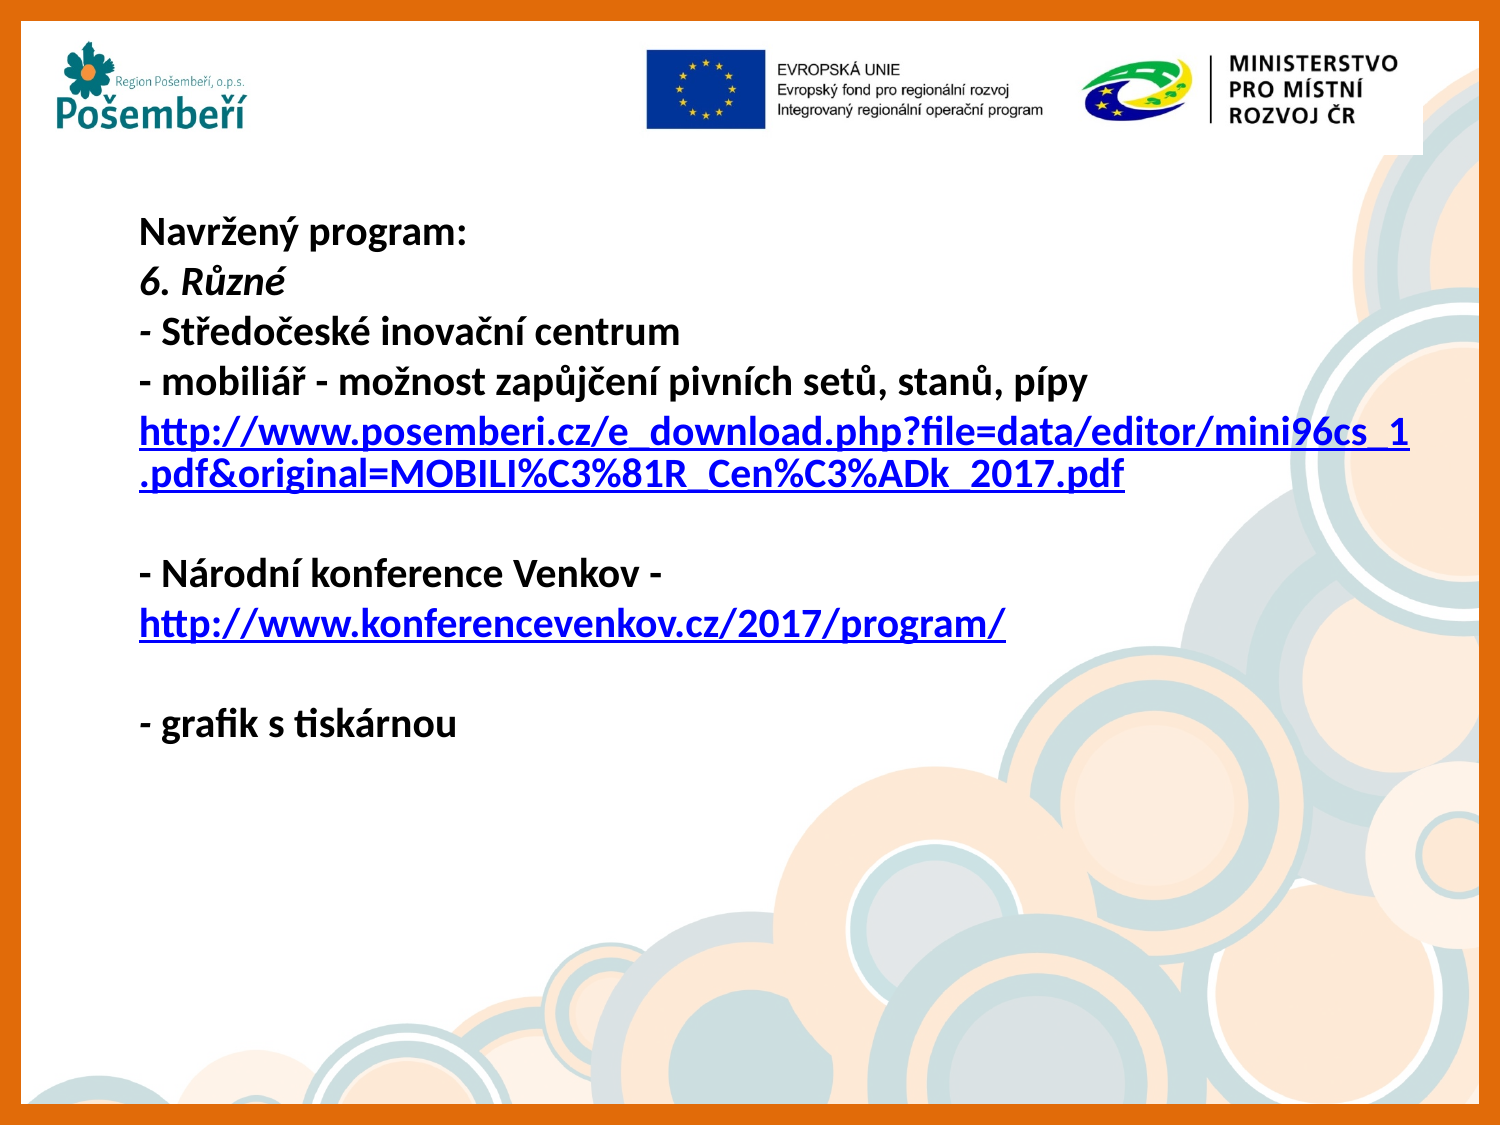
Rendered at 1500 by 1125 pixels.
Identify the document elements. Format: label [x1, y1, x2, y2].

text_box [0, 0, 1500, 58]
picture [34, 30, 266, 151]
picture [619, 21, 1423, 155]
list [0, 58, 1500, 1125]
